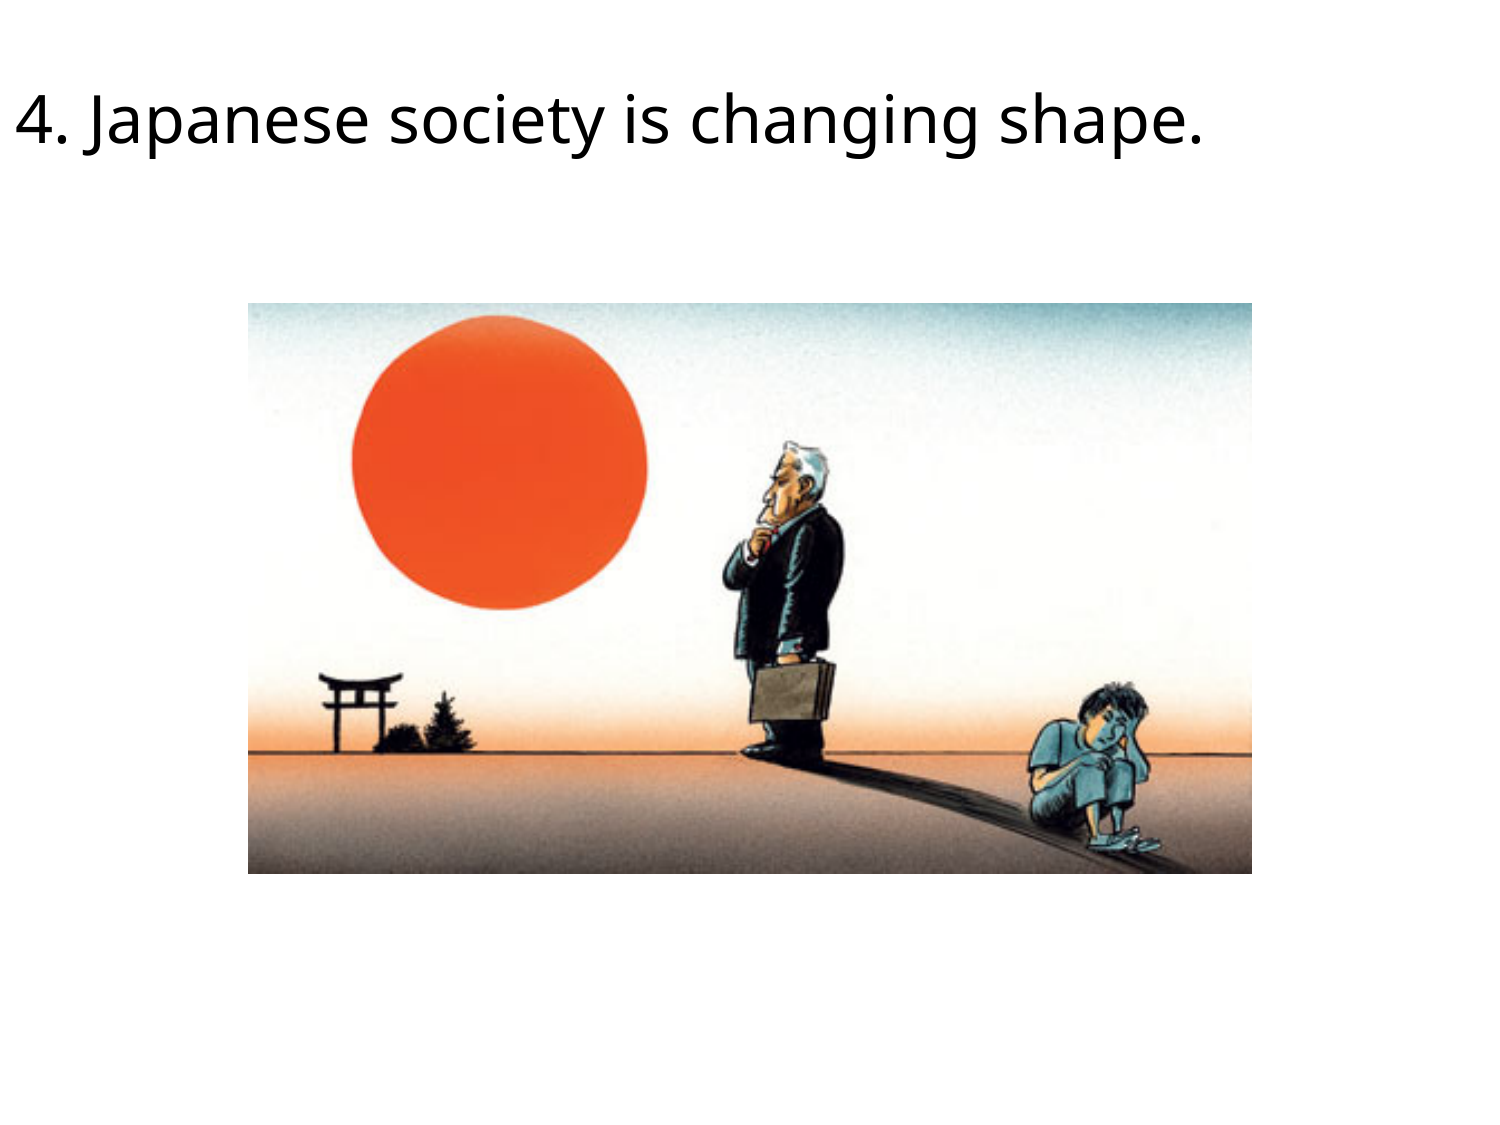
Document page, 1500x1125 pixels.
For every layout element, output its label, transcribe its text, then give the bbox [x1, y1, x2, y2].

title 4. Japanese society is changing shape. [0, 6, 1500, 239]
picture [248, 302, 1252, 874]
